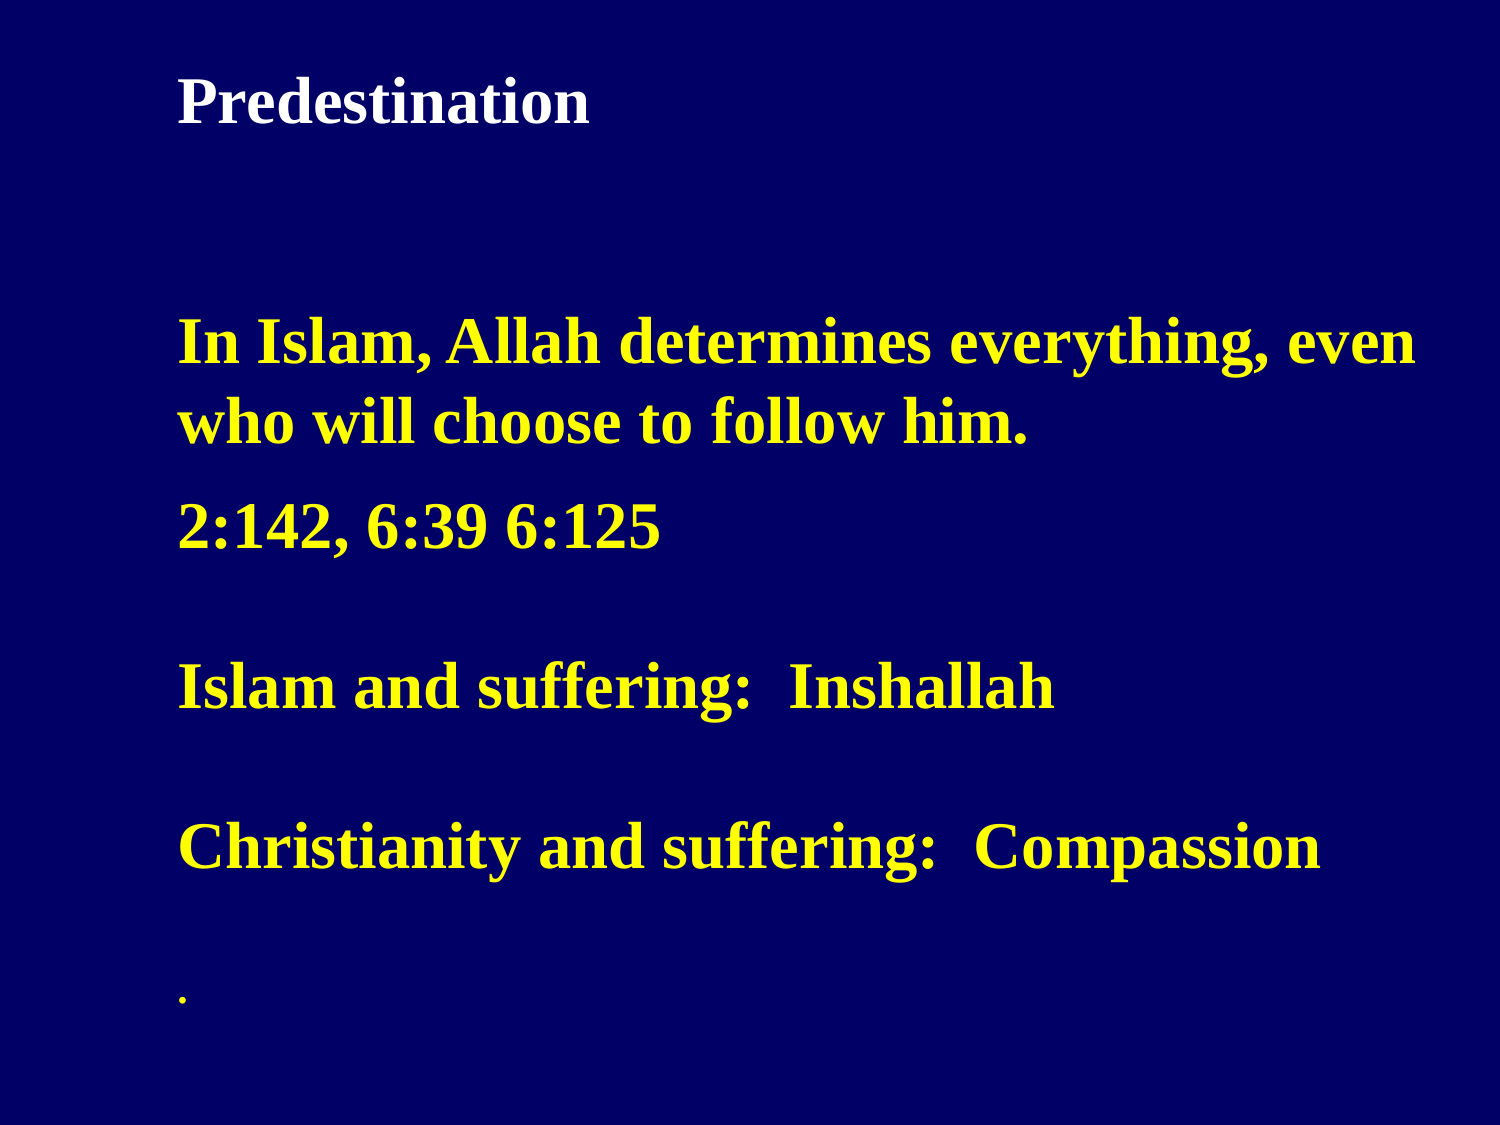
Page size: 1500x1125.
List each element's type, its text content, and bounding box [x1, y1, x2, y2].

text_box Predestination In Islam, Allah determines everything, even who will choose to follow him. 2:142, 6:39 6:125 Islam and suffering: Inshallah Christianity and suffering: Compassion . [162, 49, 1463, 1020]
